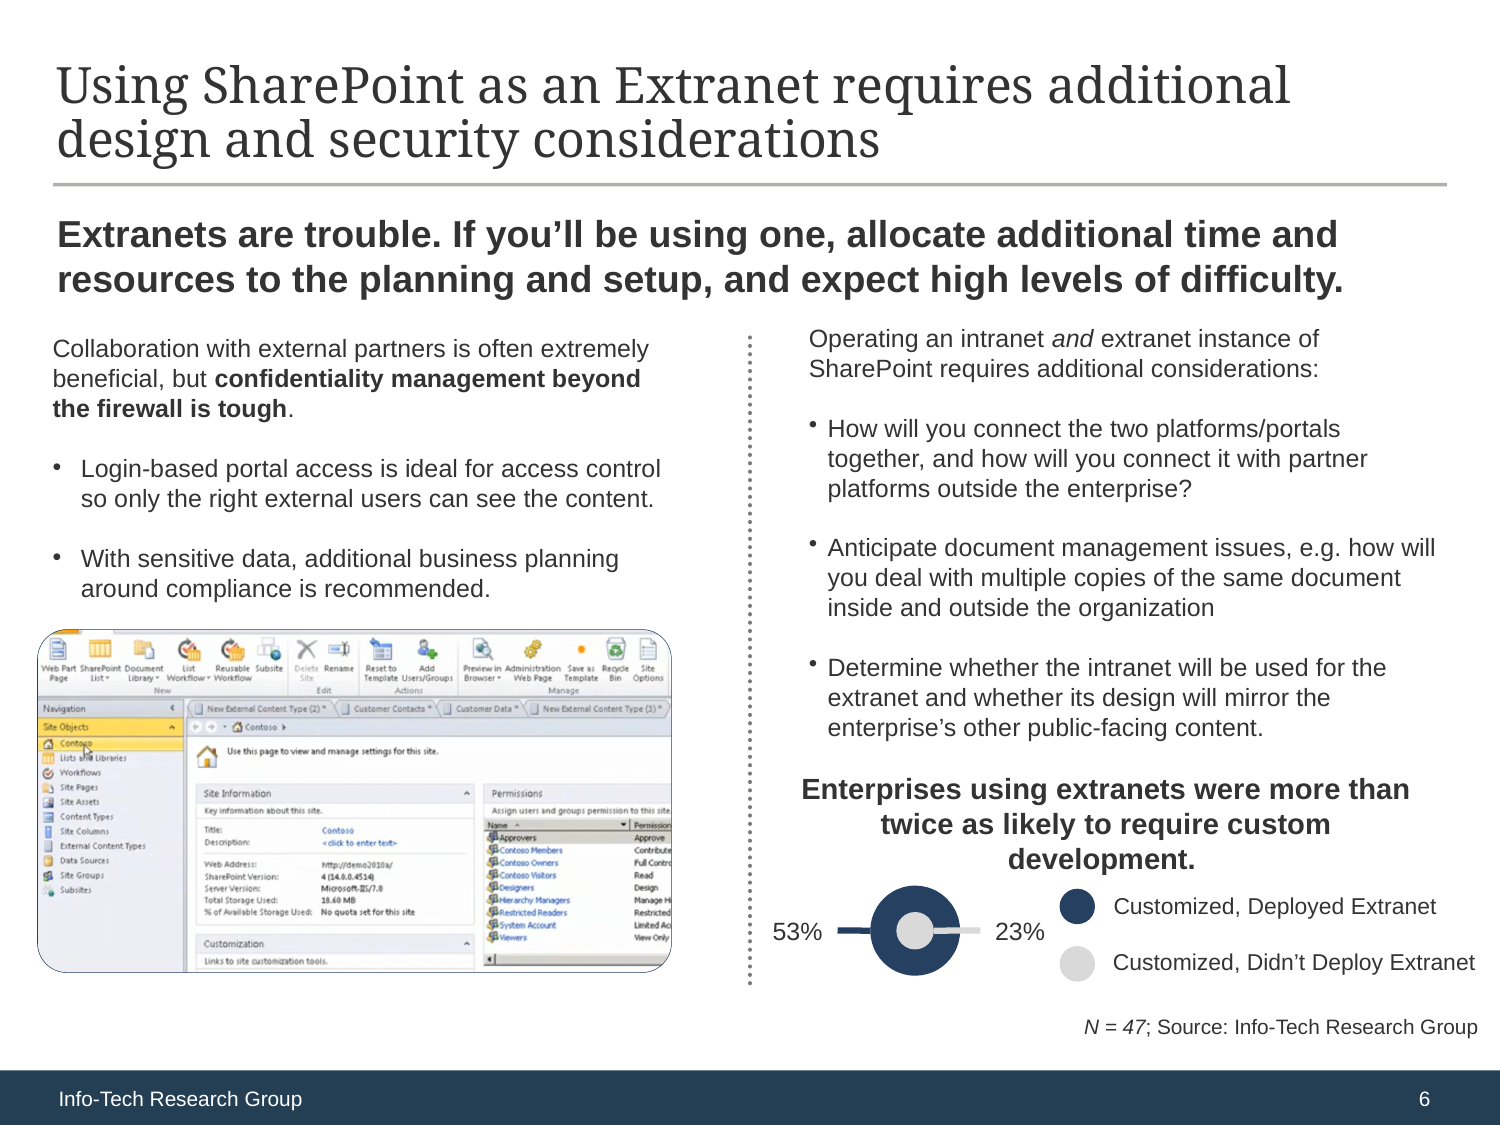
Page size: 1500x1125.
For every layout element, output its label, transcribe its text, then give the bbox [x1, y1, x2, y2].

text_box [1059, 946, 1096, 982]
text_box [896, 911, 934, 950]
text_box Customized, Deployed Extranet [1095, 883, 1456, 927]
text_box N = 47; Source: Info-Tech Research Group [1069, 1006, 1493, 1046]
list Operating an intranet and extranet instance of SharePoint requires additional considerations: How will you connect the two platforms/portals together, and how will you connect it with partner platforms outside the enterprise? Anticipate document management issues, e.g. how will you deal with multiple copies of the same document inside and outside the organization Determine whether the intranet will be used for the extranet and whether its design will mirror the enterprise’s other public-facing content. [793, 314, 1456, 776]
text_box [1059, 888, 1095, 925]
list Extranets are trouble. If you’ll be using one, allocate additional time and resources to the planning and setup, and expect high levels of difficulty. [41, 202, 1457, 311]
text_box Enterprises using extranets were more than twice as likely to require custom development. [774, 762, 1438, 883]
text_box 53% [757, 908, 838, 953]
text_box 23% [980, 908, 1061, 953]
text_box [870, 885, 960, 976]
title Using SharePoint as an Extranet requires additional design and security considerations [40, 42, 1457, 185]
picture [37, 629, 672, 973]
text_box Customized, Didn’t Deploy Extranet [1098, 940, 1491, 983]
list Collaboration with external partners is often extremely beneficial, but confidentiality management beyond the firewall is tough. Login-based portal access is ideal for access control so only the right external users can see the content. With sensitive data, additional business planning around compliance is recommended. [37, 324, 700, 716]
